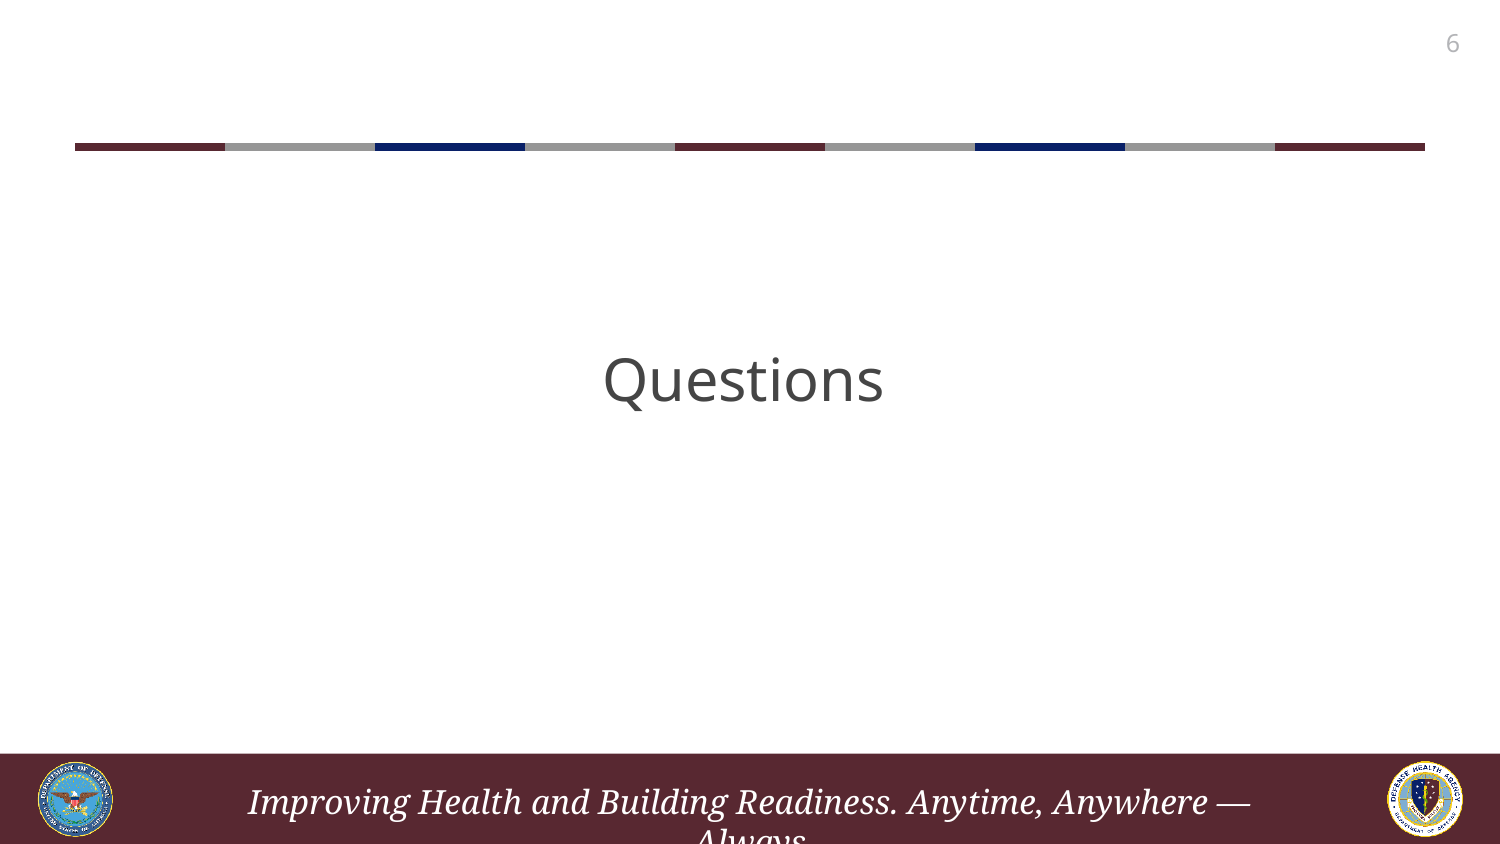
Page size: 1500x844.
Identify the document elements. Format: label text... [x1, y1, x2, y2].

list Questions [587, 334, 913, 422]
picture [1387, 761, 1463, 837]
picture [29, 753, 121, 844]
slide_number 6 [1137, 21, 1475, 67]
